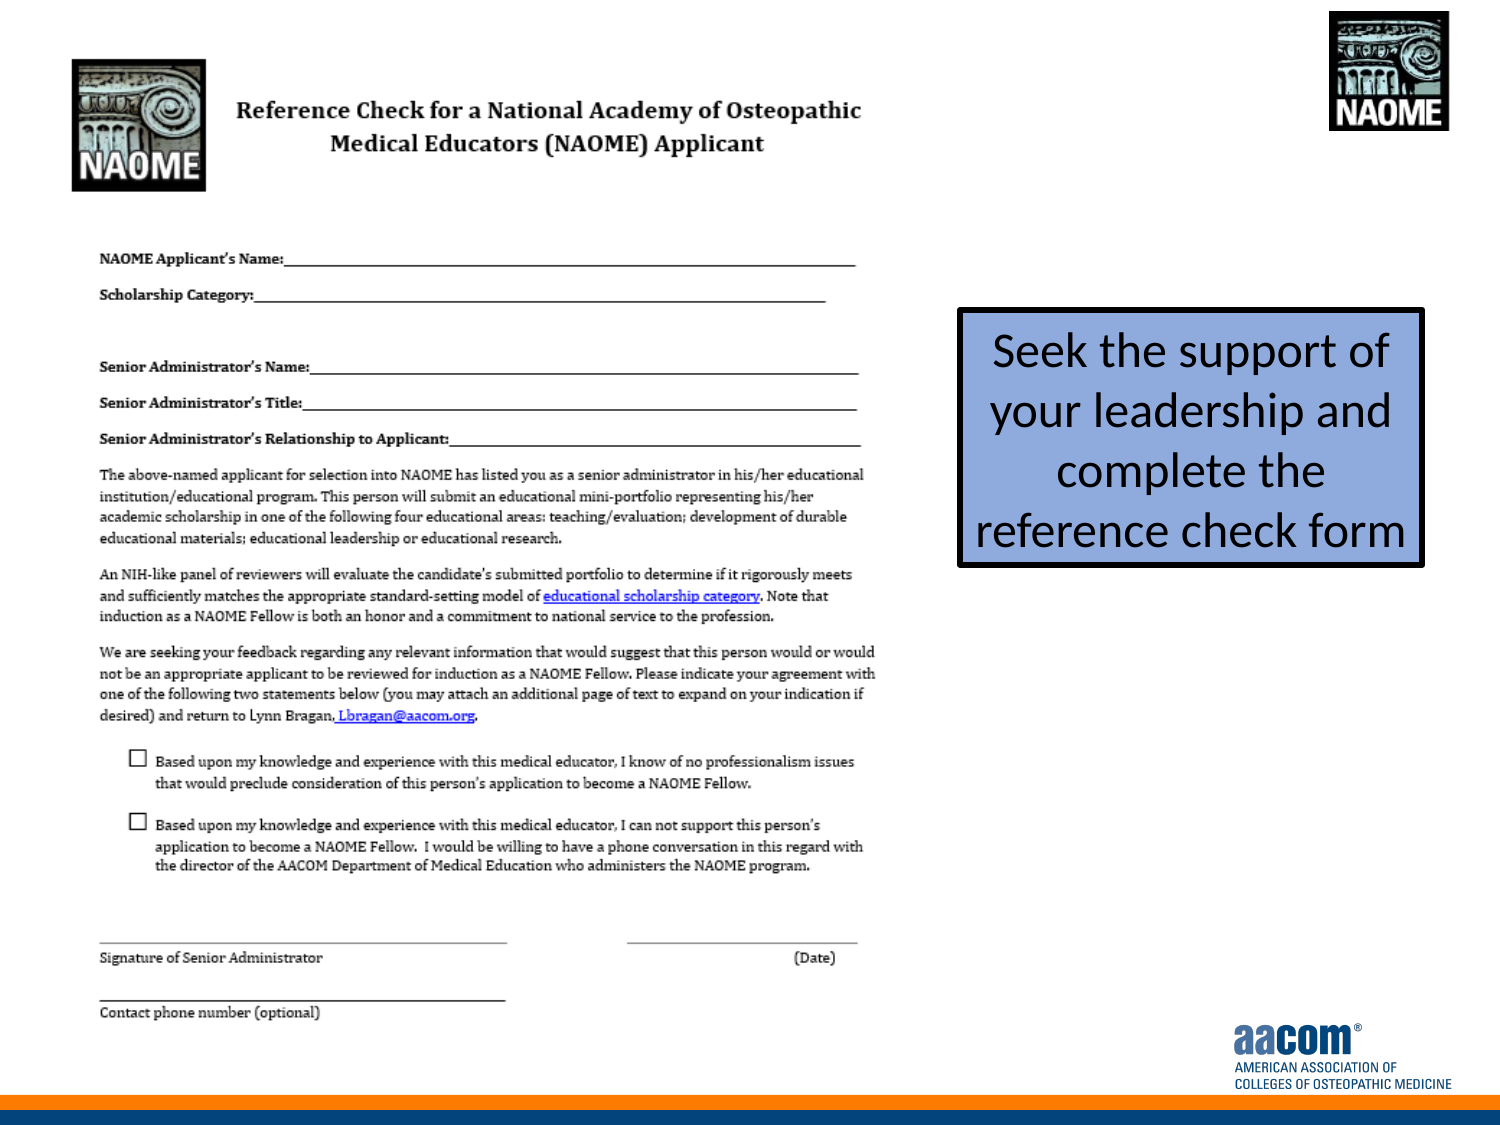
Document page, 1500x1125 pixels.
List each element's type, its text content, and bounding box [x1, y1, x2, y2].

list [49, 29, 907, 1022]
text_box Seek the support of your leadership and complete the reference check form [960, 310, 1423, 565]
picture [1329, 10, 1450, 131]
picture [1231, 1020, 1455, 1095]
